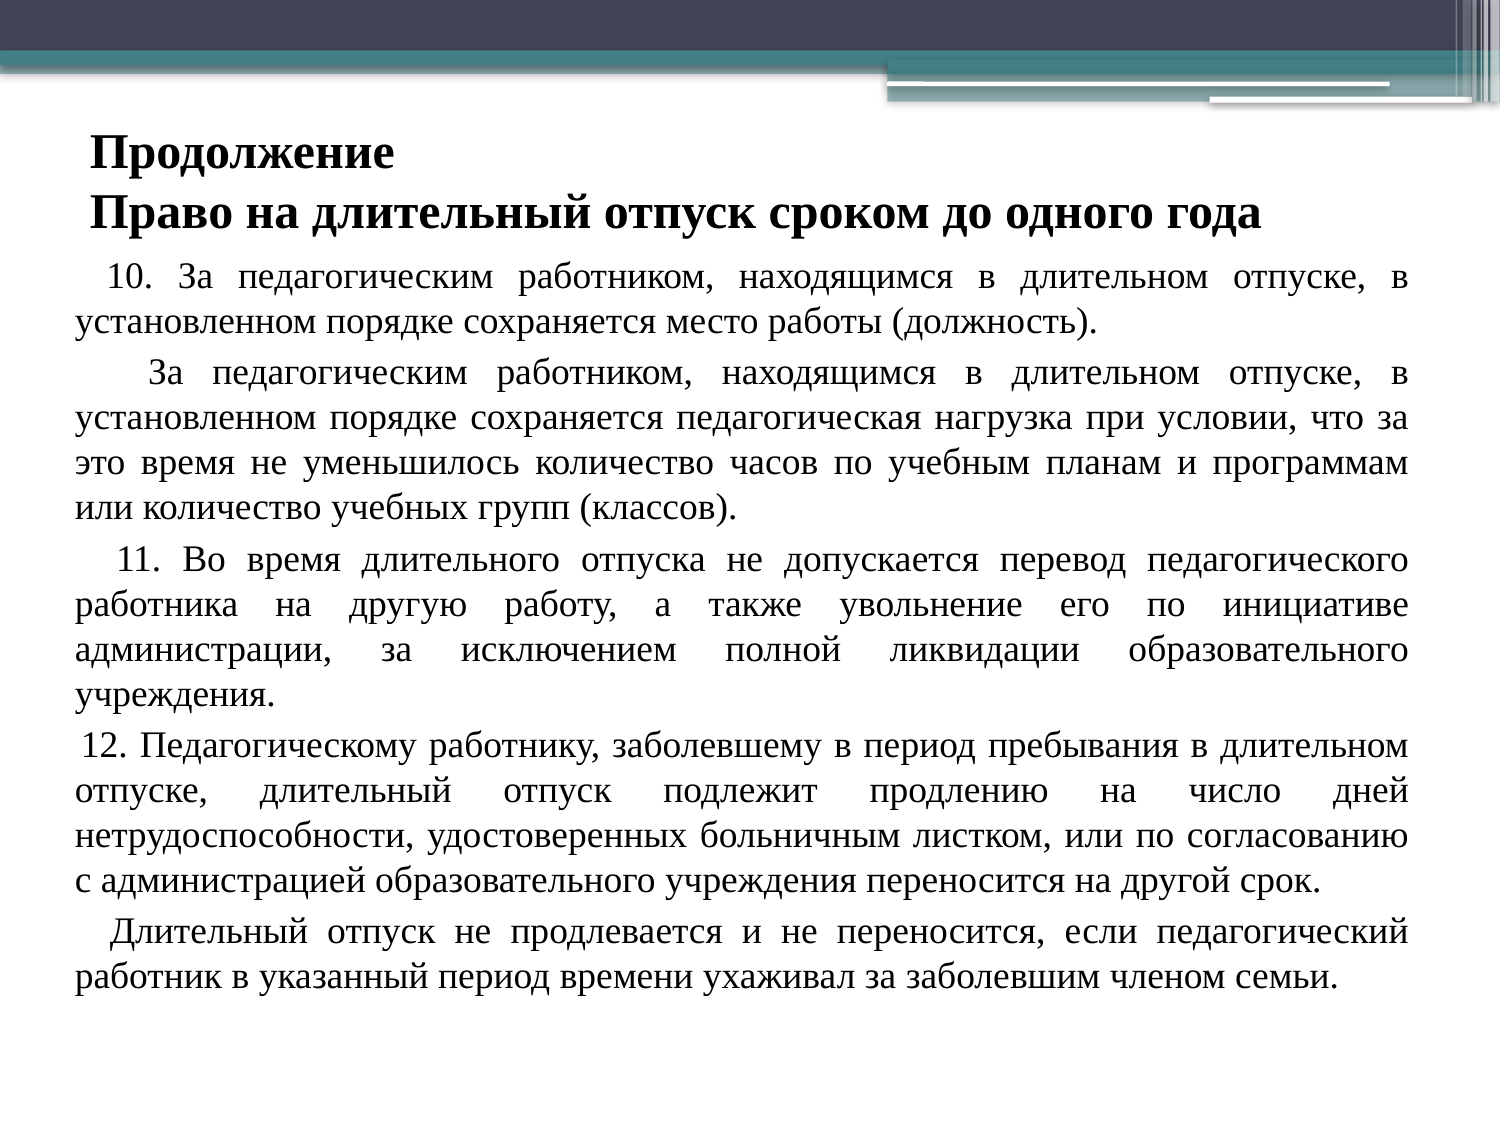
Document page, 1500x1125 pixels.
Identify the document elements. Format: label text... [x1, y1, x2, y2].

list 10. За педагогическим работником, находящимся в длительном отпуске, в установленном порядке сохраняется место работы (должность). За педагогическим работником, находящимся в длительном отпуске, в установленном порядке сохраняется педагогическая нагрузка при условии, что за это время не уменьшилось количество часов по учебным планам и программам или количество учебных групп (классов). 11. Во время длительного отпуска не допускается перевод педагогического работника на другую работу, а также увольнение его по инициативе администрации, за исключением полной ликвидации образовательного учреждения. 12. Педагогическому работнику, заболевшему в период пребывания в длительном отпуске, длительный отпуск подлежит продлению на число дней нетрудоспособности, удостоверенных больничным листком, или по согласованию с администрацией образовательного учреждения переносится на другой срок. Длительный отпуск не продлевается и не переносится, если педагогический работник в указанный период времени ухаживал за заболевшим членом семьи. [0, 243, 1425, 1079]
title Продолжение Право на длительный отпуск сроком до одного года [75, 90, 1425, 243]
